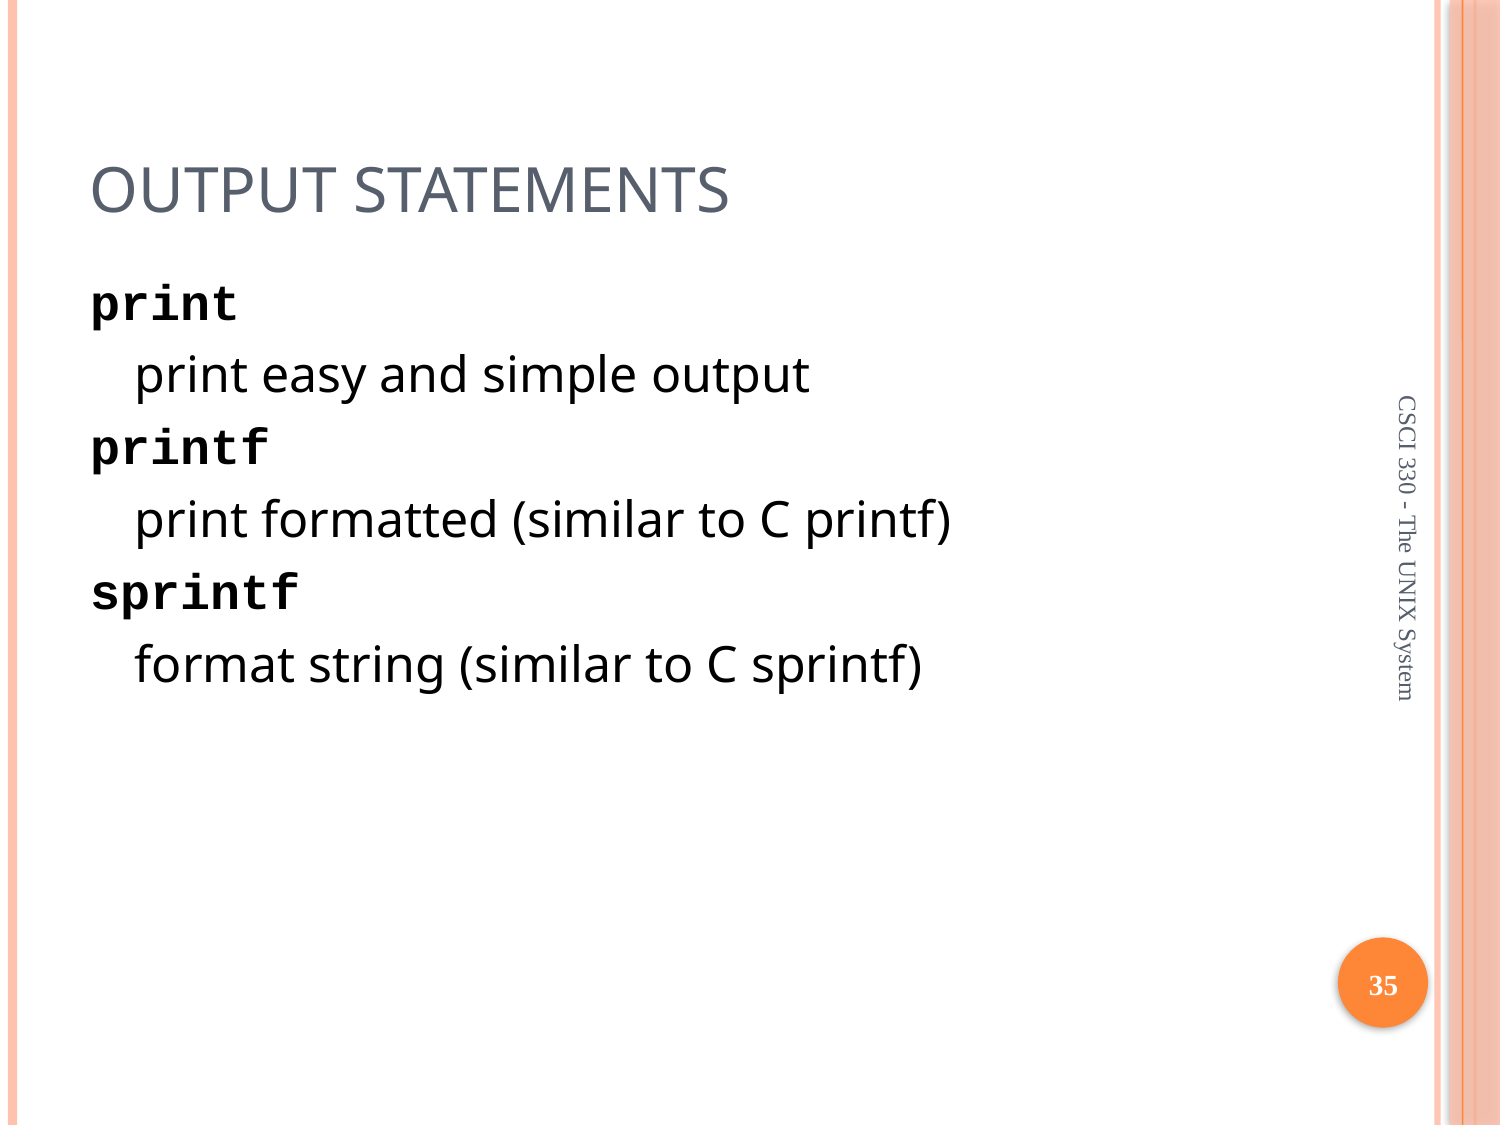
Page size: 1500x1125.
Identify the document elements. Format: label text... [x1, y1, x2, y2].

list print print easy and simple output printf print formatted (similar to C printf) sprintf format string (similar to C sprintf) [74, 262, 1301, 1063]
title Output Statements [75, 45, 1300, 233]
slide_number 35 [1333, 940, 1434, 1026]
footer CSCI 330 - The UNIX System [1379, 380, 1440, 906]
